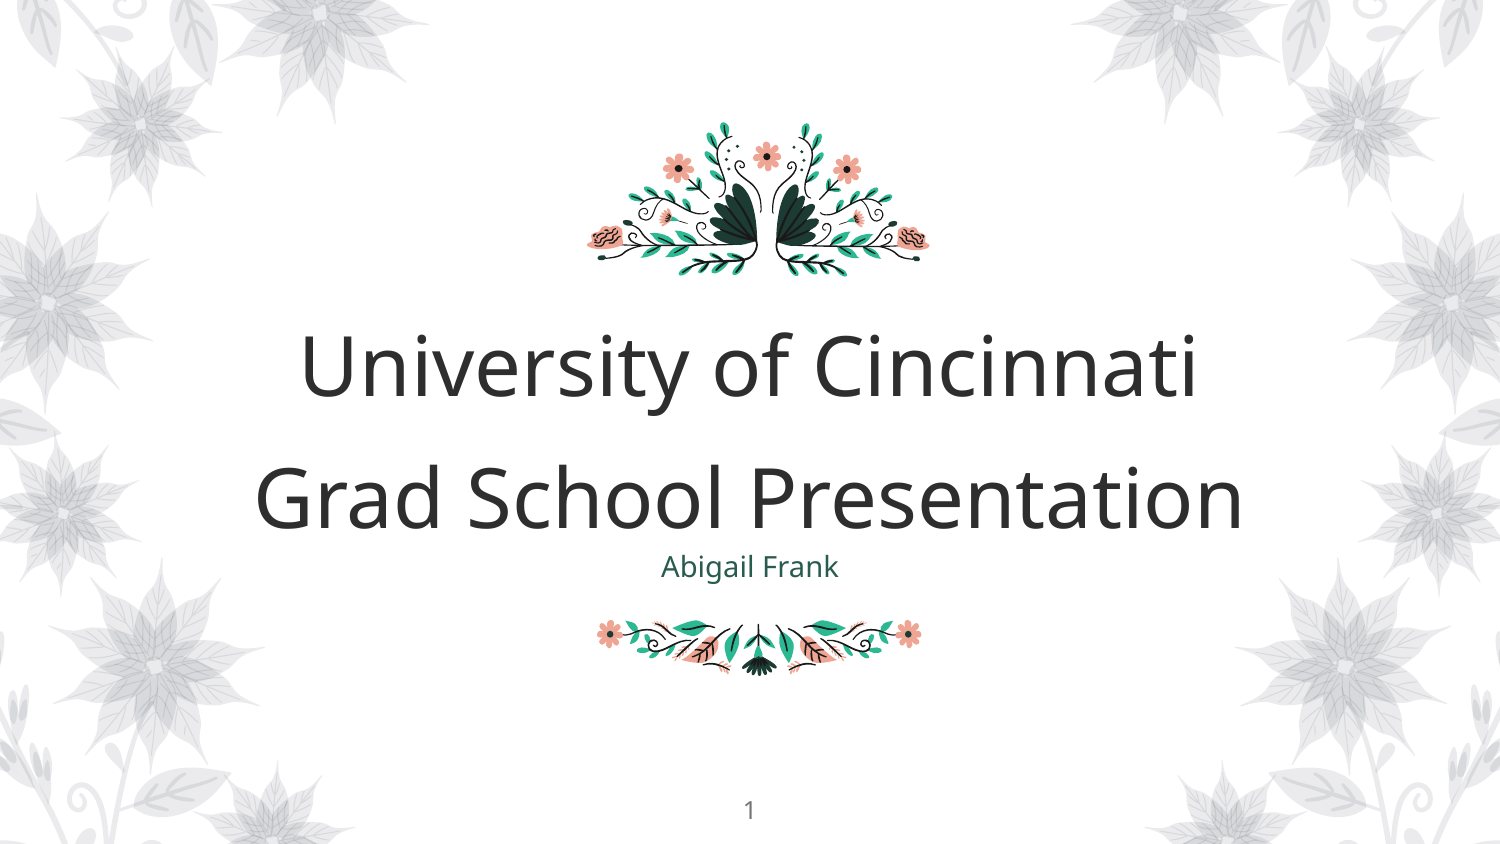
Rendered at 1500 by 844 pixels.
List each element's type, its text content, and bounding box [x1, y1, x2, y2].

list University of Cincinnati Grad School Presentation [190, 354, 1310, 490]
slide_number ‹#› [705, 779, 795, 844]
subtitle Abigail Frank [190, 543, 1310, 588]
